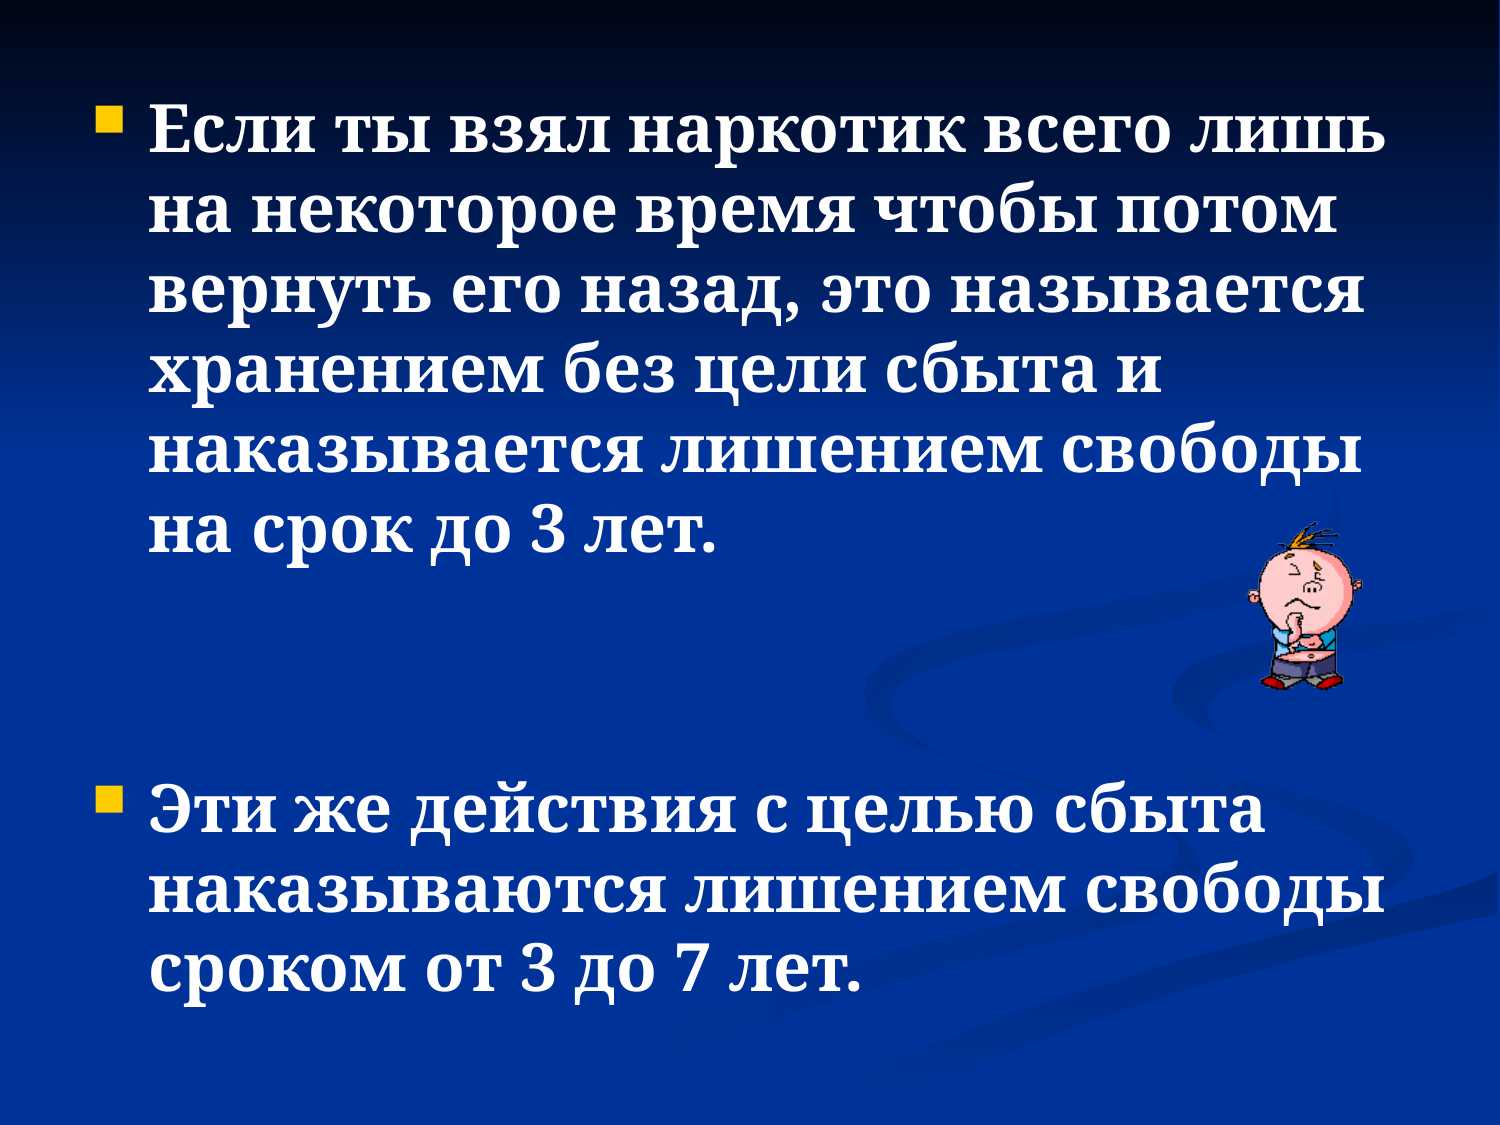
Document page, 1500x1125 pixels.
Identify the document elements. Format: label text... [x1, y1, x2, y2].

picture [1230, 491, 1387, 693]
list Если ты взял наркотик всего лишь на некоторое время чтобы потом вернуть его назад, это называется хранением без цели сбыта и наказывается лишением свободы на срок до 3 лет. Эти же действия с целью сбыта наказываются лишением свободы сроком от 3 до 7 лет. [76, 77, 1428, 1083]
